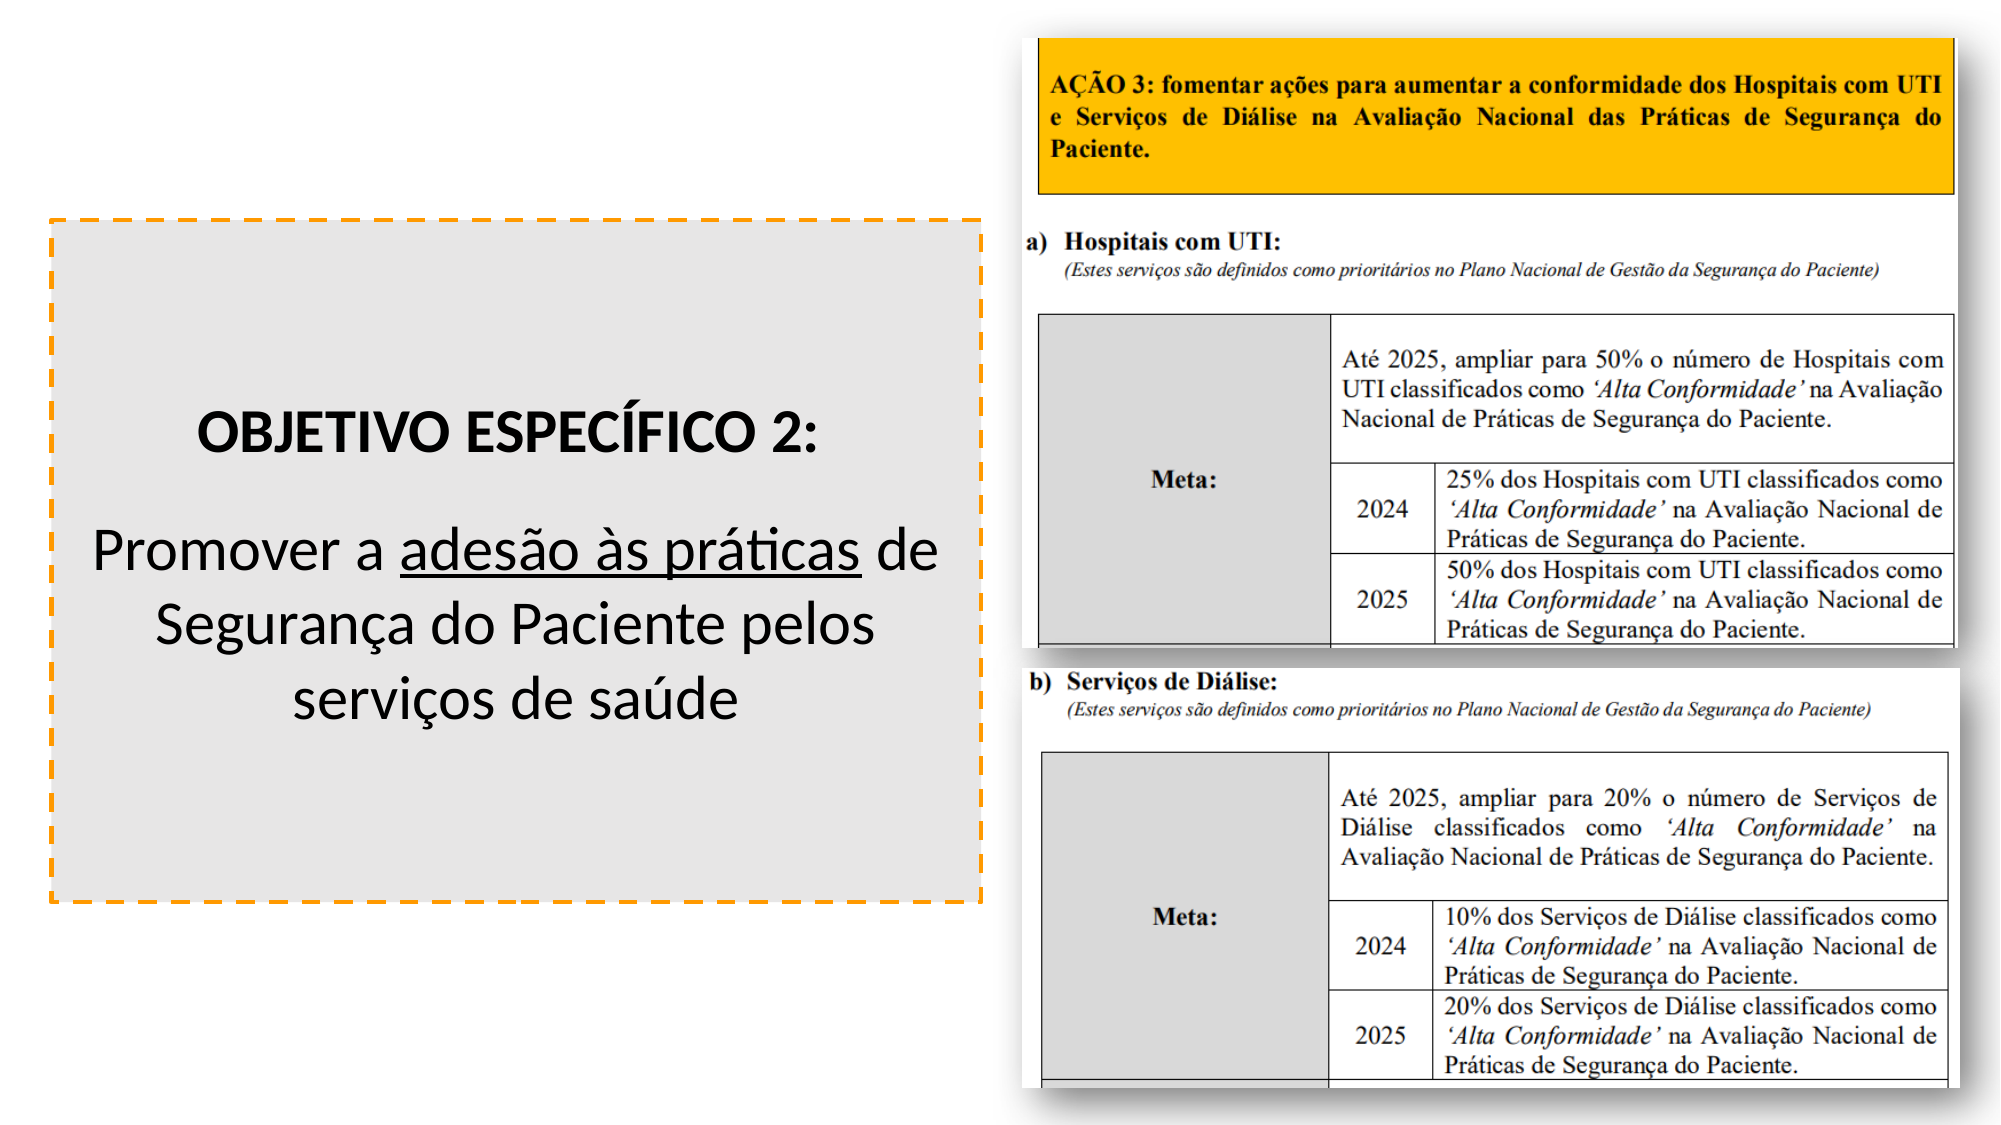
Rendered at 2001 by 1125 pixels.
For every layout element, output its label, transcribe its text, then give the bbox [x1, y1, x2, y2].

text_box OBJETIVO ESPECÍFICO 2: Promover a adesão às práticas de Segurança do Paciente pelos serviços de saúde [51, 220, 982, 903]
picture [1022, 668, 1960, 1088]
picture [1022, 38, 1958, 648]
